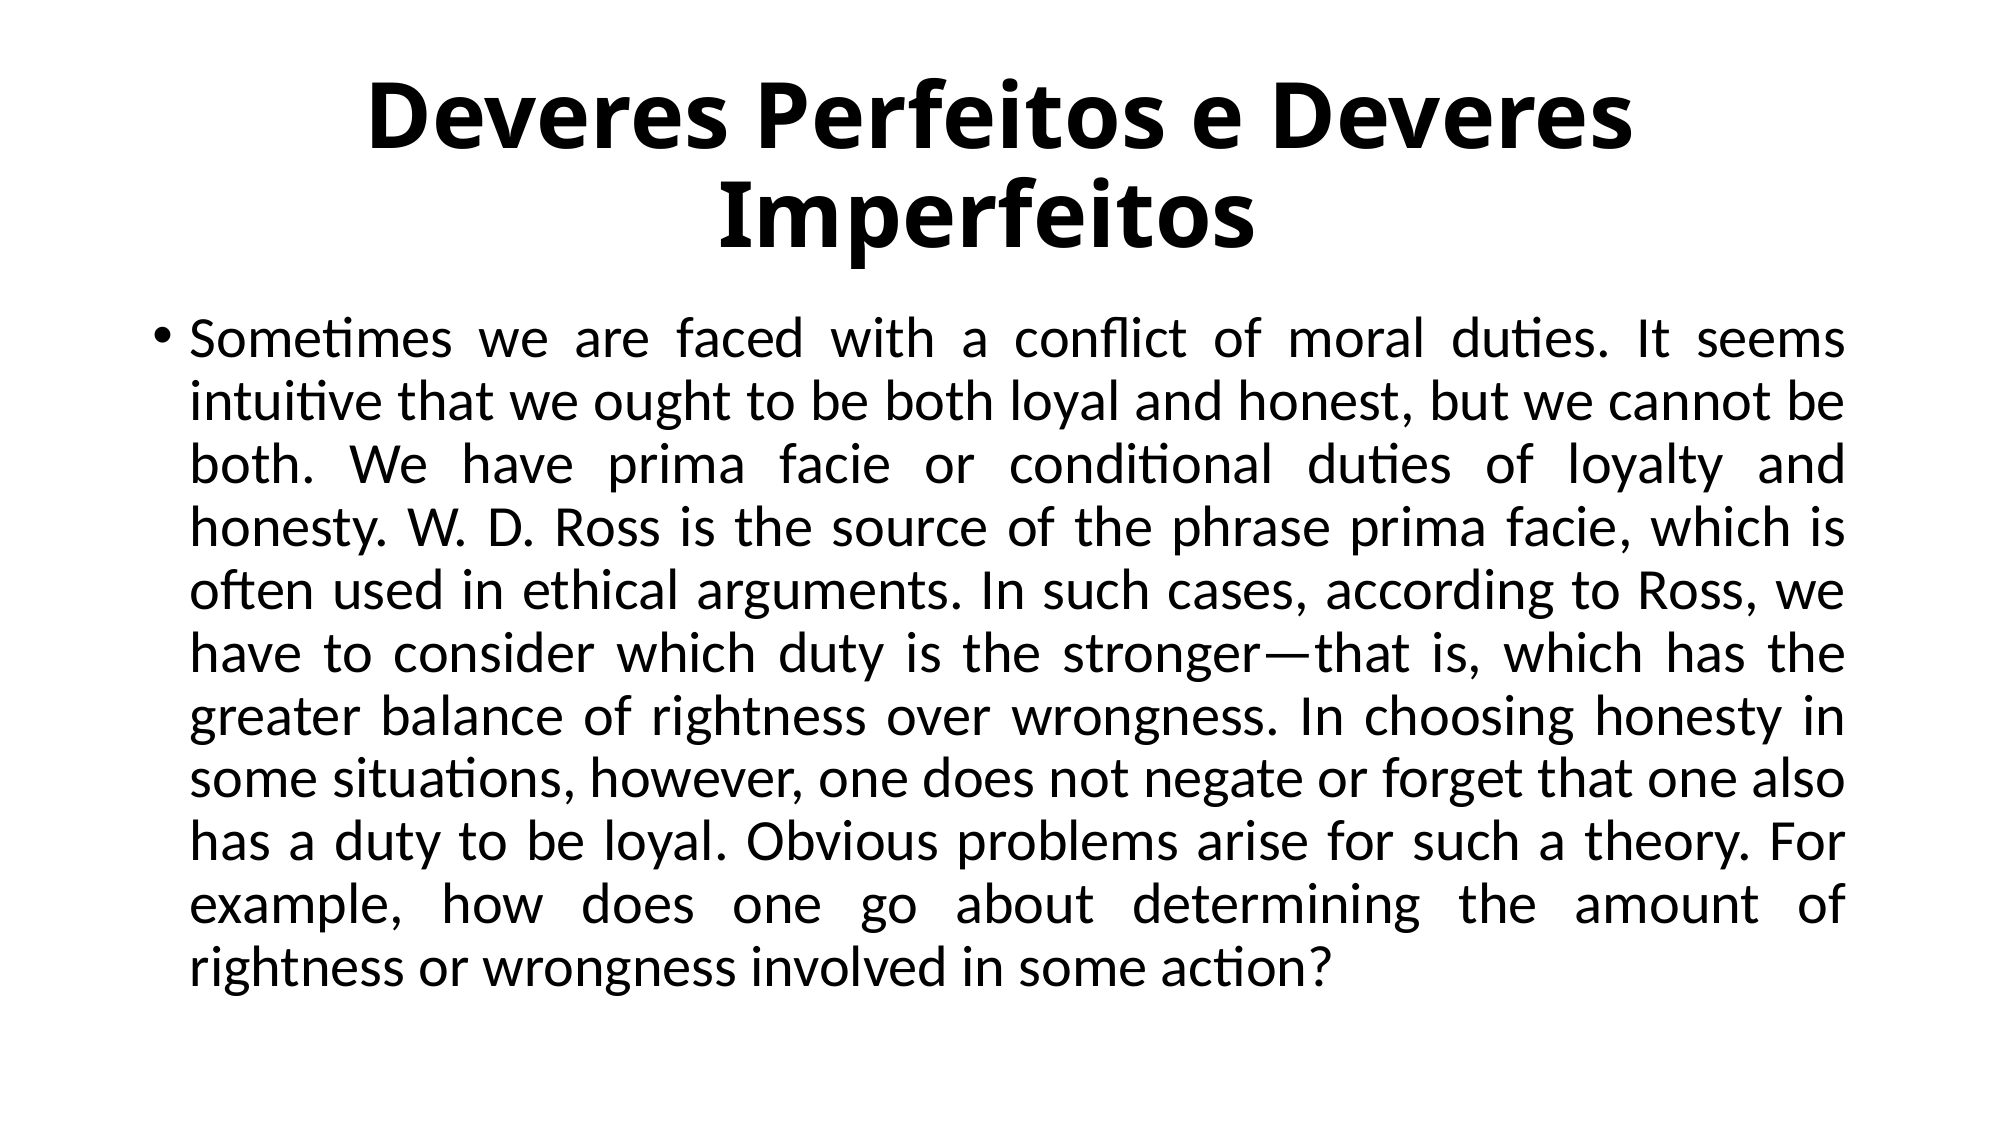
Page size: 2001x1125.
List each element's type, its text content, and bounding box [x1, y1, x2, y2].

title Deveres Perfeitos e Deveres Imperfeitos [137, 59, 1863, 278]
list Sometimes we are faced with a conflict of moral duties. It seems intuitive that we ought to be both loyal and honest, but we cannot be both. We have prima facie or conditional duties of loyalty and honesty. W. D. Ross is the source of the phrase prima facie, which is often used in ethical arguments. In such cases, according to Ross, we have to consider which duty is the stronger—that is, which has the greater balance of rightness over wrongness. In choosing honesty in some situations, however, one does not negate or forget that one also has a duty to be loyal. Obvious problems arise for such a theory. For example, how does one go about determining the amount of rightness or wrongness involved in some action? [137, 299, 1863, 1014]
